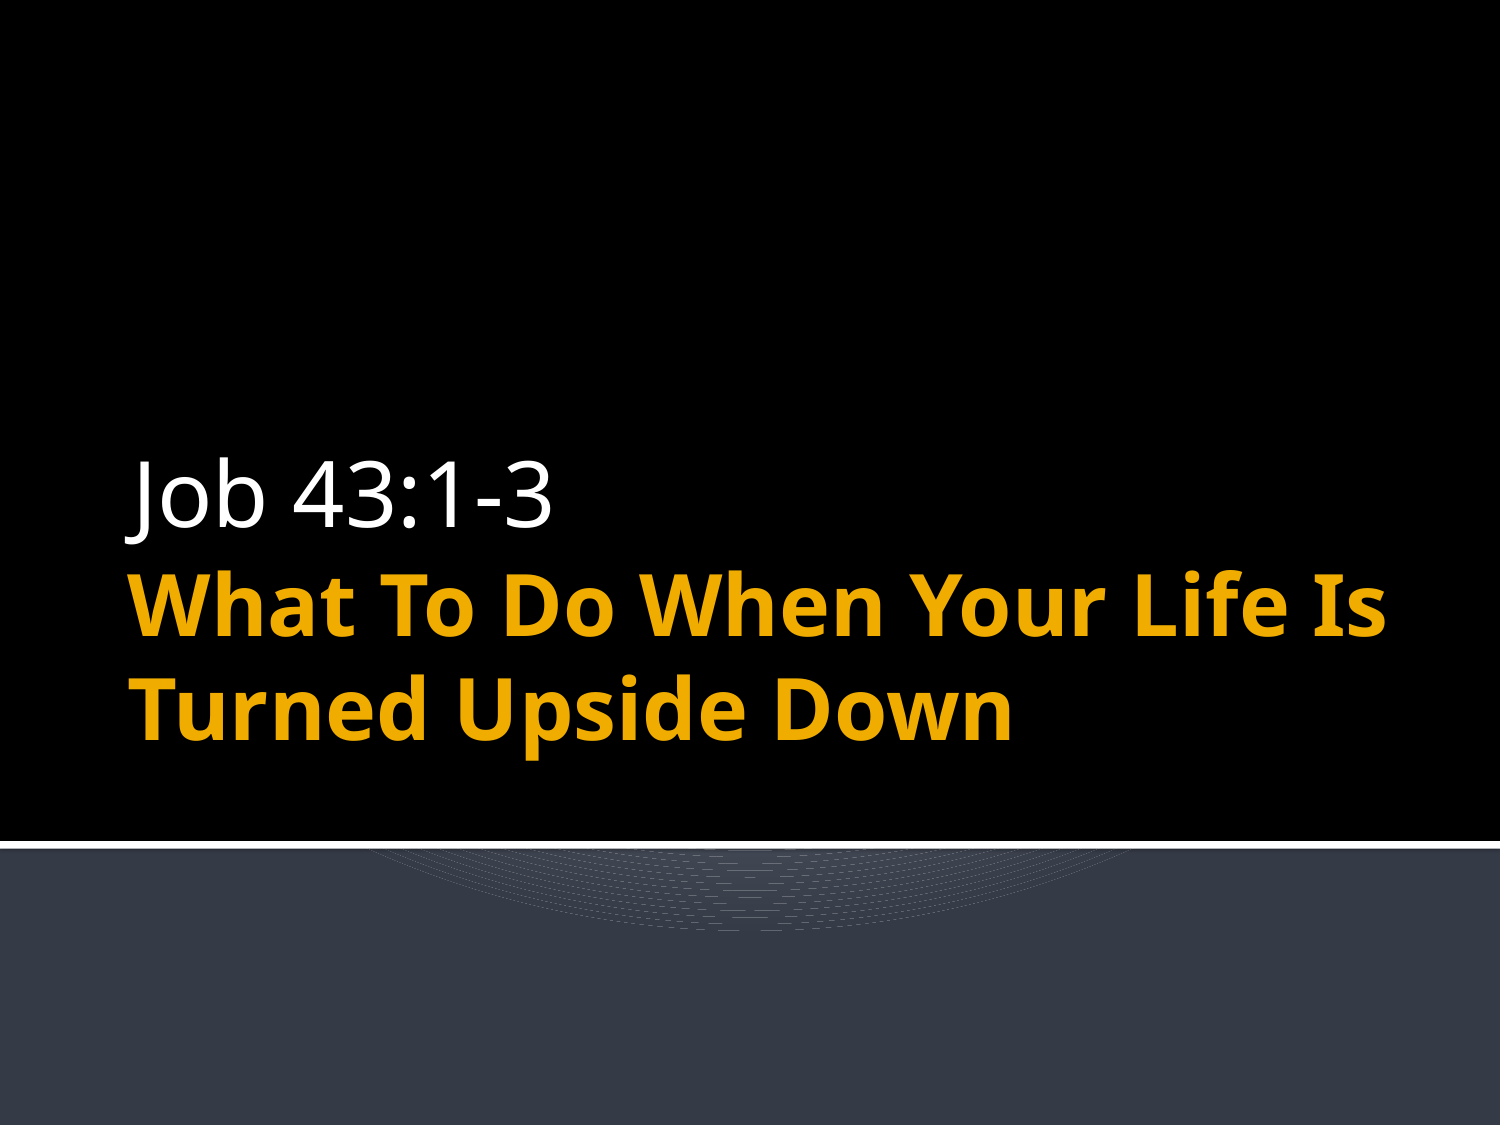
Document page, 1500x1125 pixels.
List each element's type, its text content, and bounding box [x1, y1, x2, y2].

subtitle Job 43:1-3 [112, 299, 1438, 546]
title What To Do When Your Life Is Turned Upside Down [112, 550, 1438, 825]
